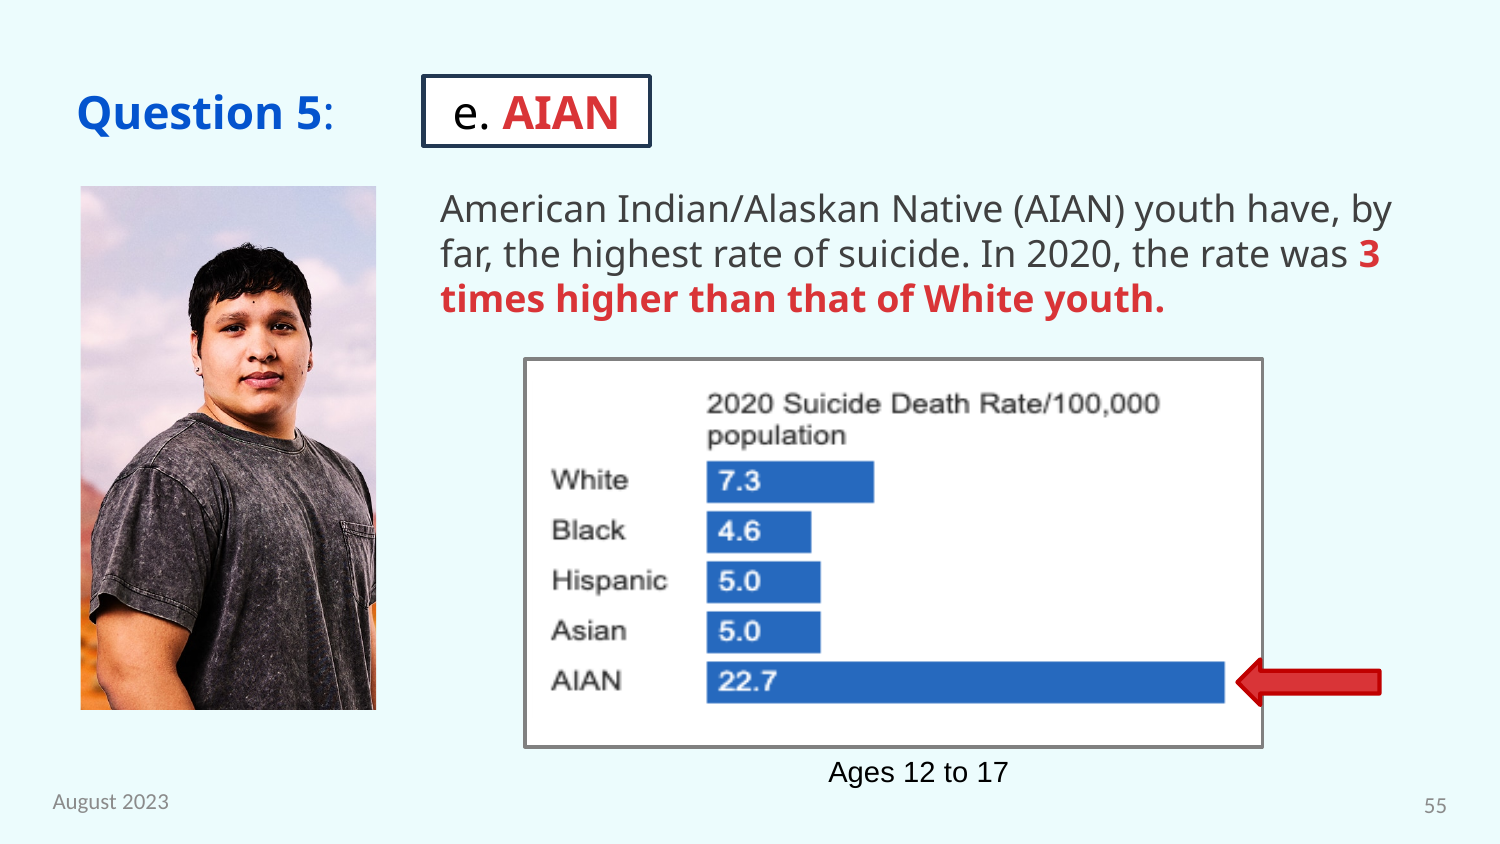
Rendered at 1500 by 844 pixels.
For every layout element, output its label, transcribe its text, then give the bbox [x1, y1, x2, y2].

slide_number 55 [1112, 782, 1463, 827]
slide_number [37, 778, 388, 824]
list American Indian/Alaskan Native (AIAN) youth have, by far, the highest rate of suicide. In 2020, the rate was 3 times higher than that of White youth. [425, 177, 1420, 339]
text_box Question 5: [61, 76, 388, 146]
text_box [524, 359, 1263, 748]
text_box [1266, 668, 1382, 696]
text_box Ages 12 to 17 [756, 756, 1082, 797]
picture [80, 186, 377, 738]
text_box e. AIAN [423, 76, 650, 146]
